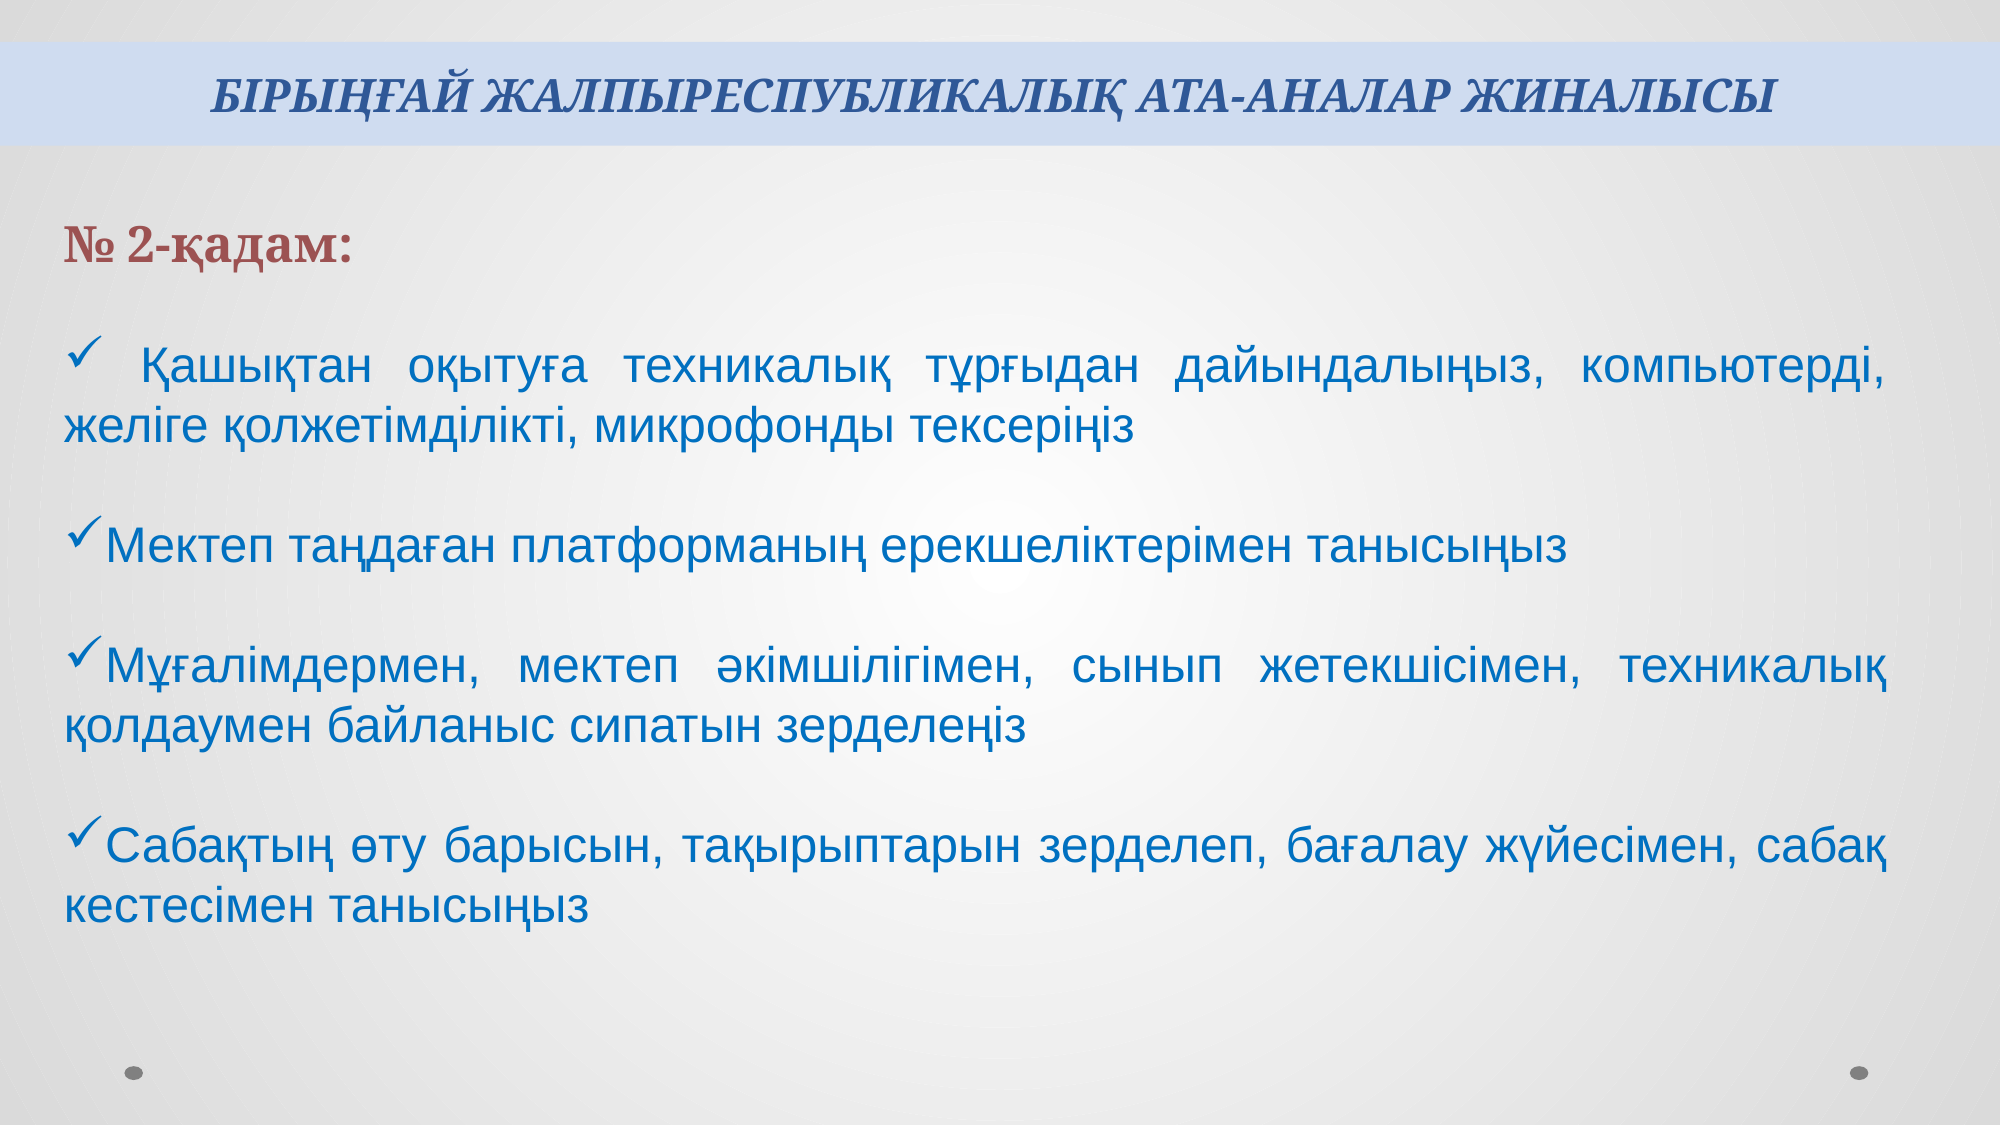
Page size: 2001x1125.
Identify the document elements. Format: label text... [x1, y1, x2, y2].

title БІРЫҢҒАЙ ЖАЛПЫРЕСПУБЛИКАЛЫҚ АТА-АНАЛАР ЖИНАЛЫСЫ [0, 39, 2000, 148]
text_box № 2-қадам: Қашықтан оқытуға техникалық тұрғыдан дайындалыңыз, компьютерді, желіге қолжетімділікті, микрофонды тексеріңіз Мектеп таңдаған платформаның ерекшеліктерімен танысыңыз Мұғалімдермен, мектеп әкімшілігімен, сынып жетекшісімен, техникалық қолдаумен байланыс сипатын зерделеңіз Сабақтың өту барысын, тақырыптарын зерделеп, бағалау жүйесімен, сабақ кестесімен танысыңыз [48, 145, 1902, 941]
